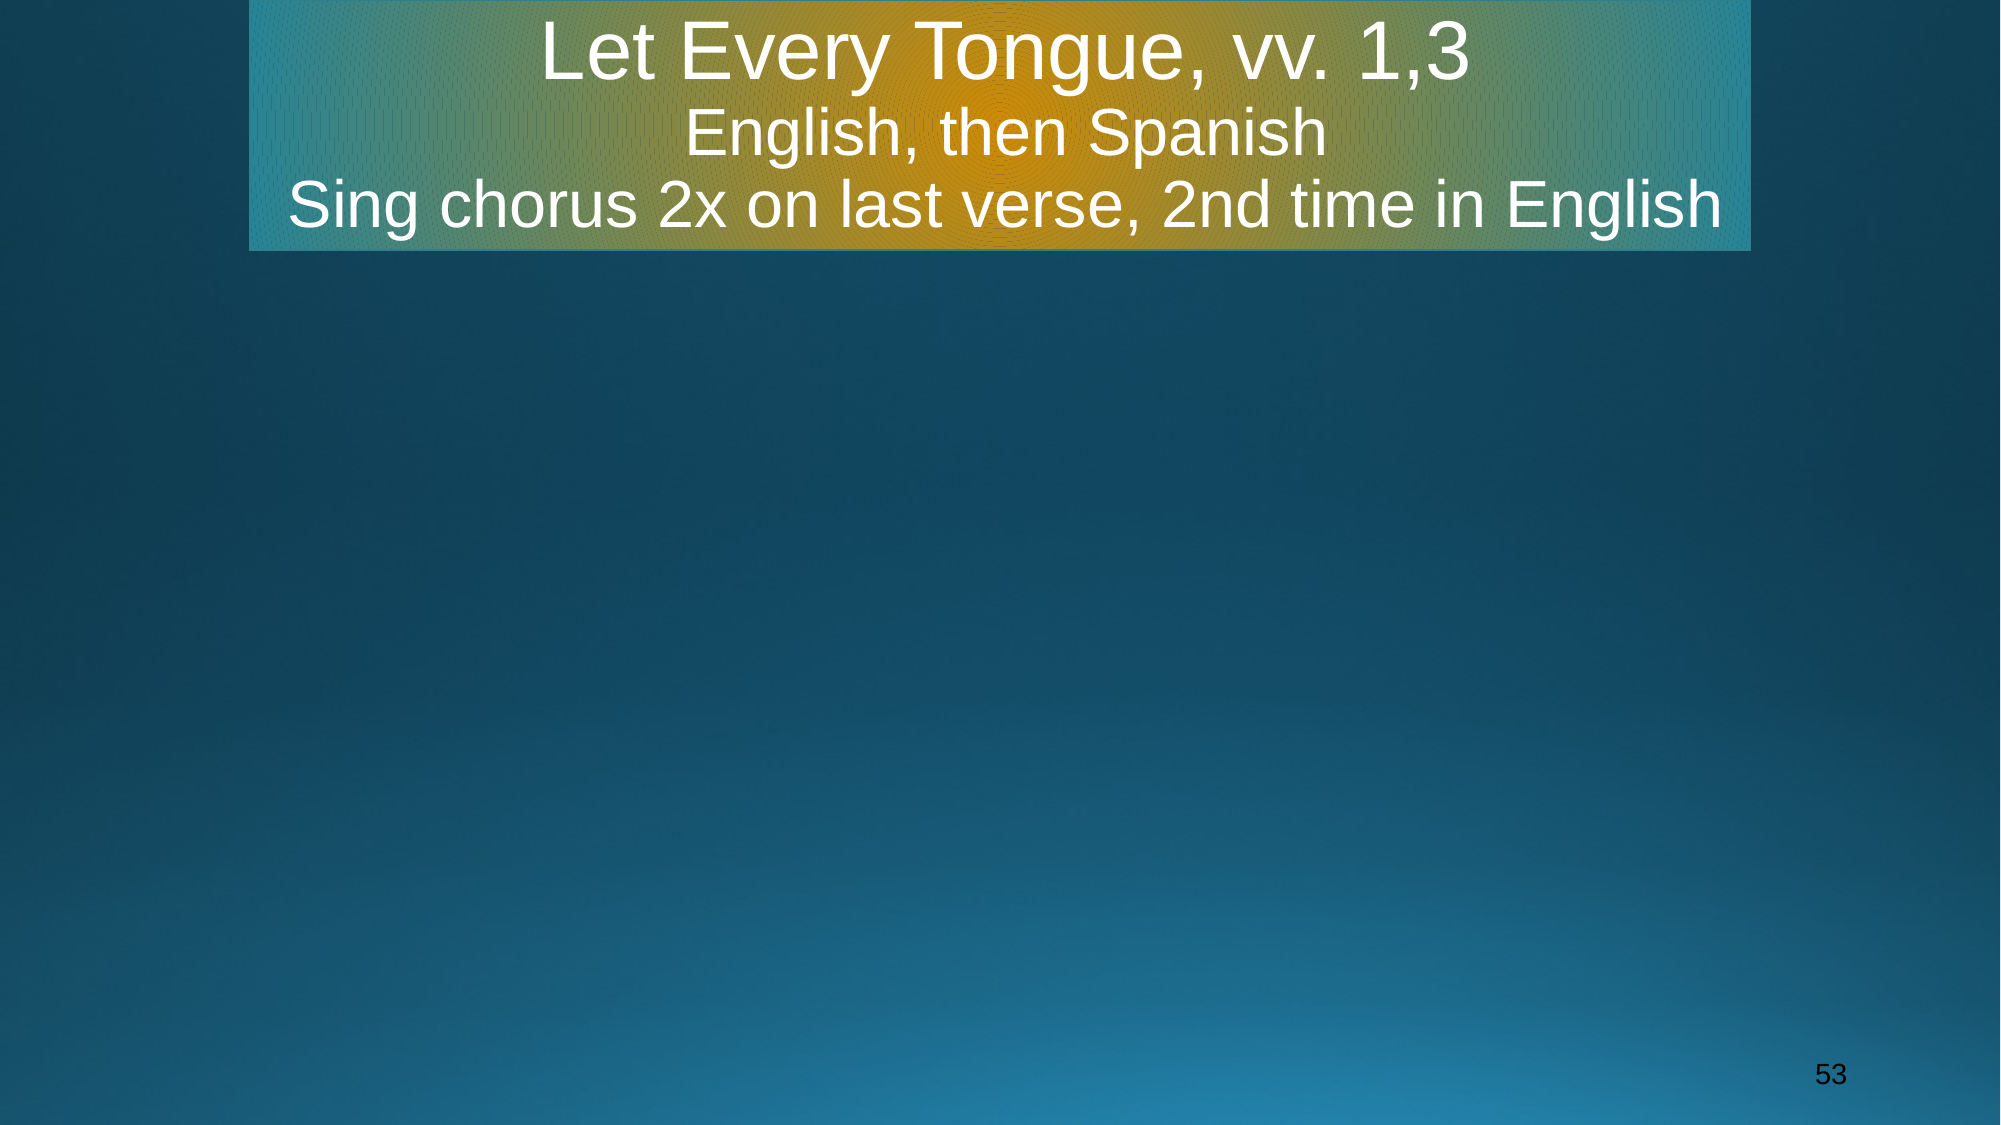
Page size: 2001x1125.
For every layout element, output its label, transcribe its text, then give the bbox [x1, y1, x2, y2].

text_box [249, 0, 1751, 251]
title Let Every Tongue, vv. 1,3 English, then Spanish Sing chorus 2x on last verse, 2nd time in English [262, 0, 1750, 250]
picture [0, 0, 2001, 1125]
slide_number 53 [1412, 1042, 1863, 1103]
